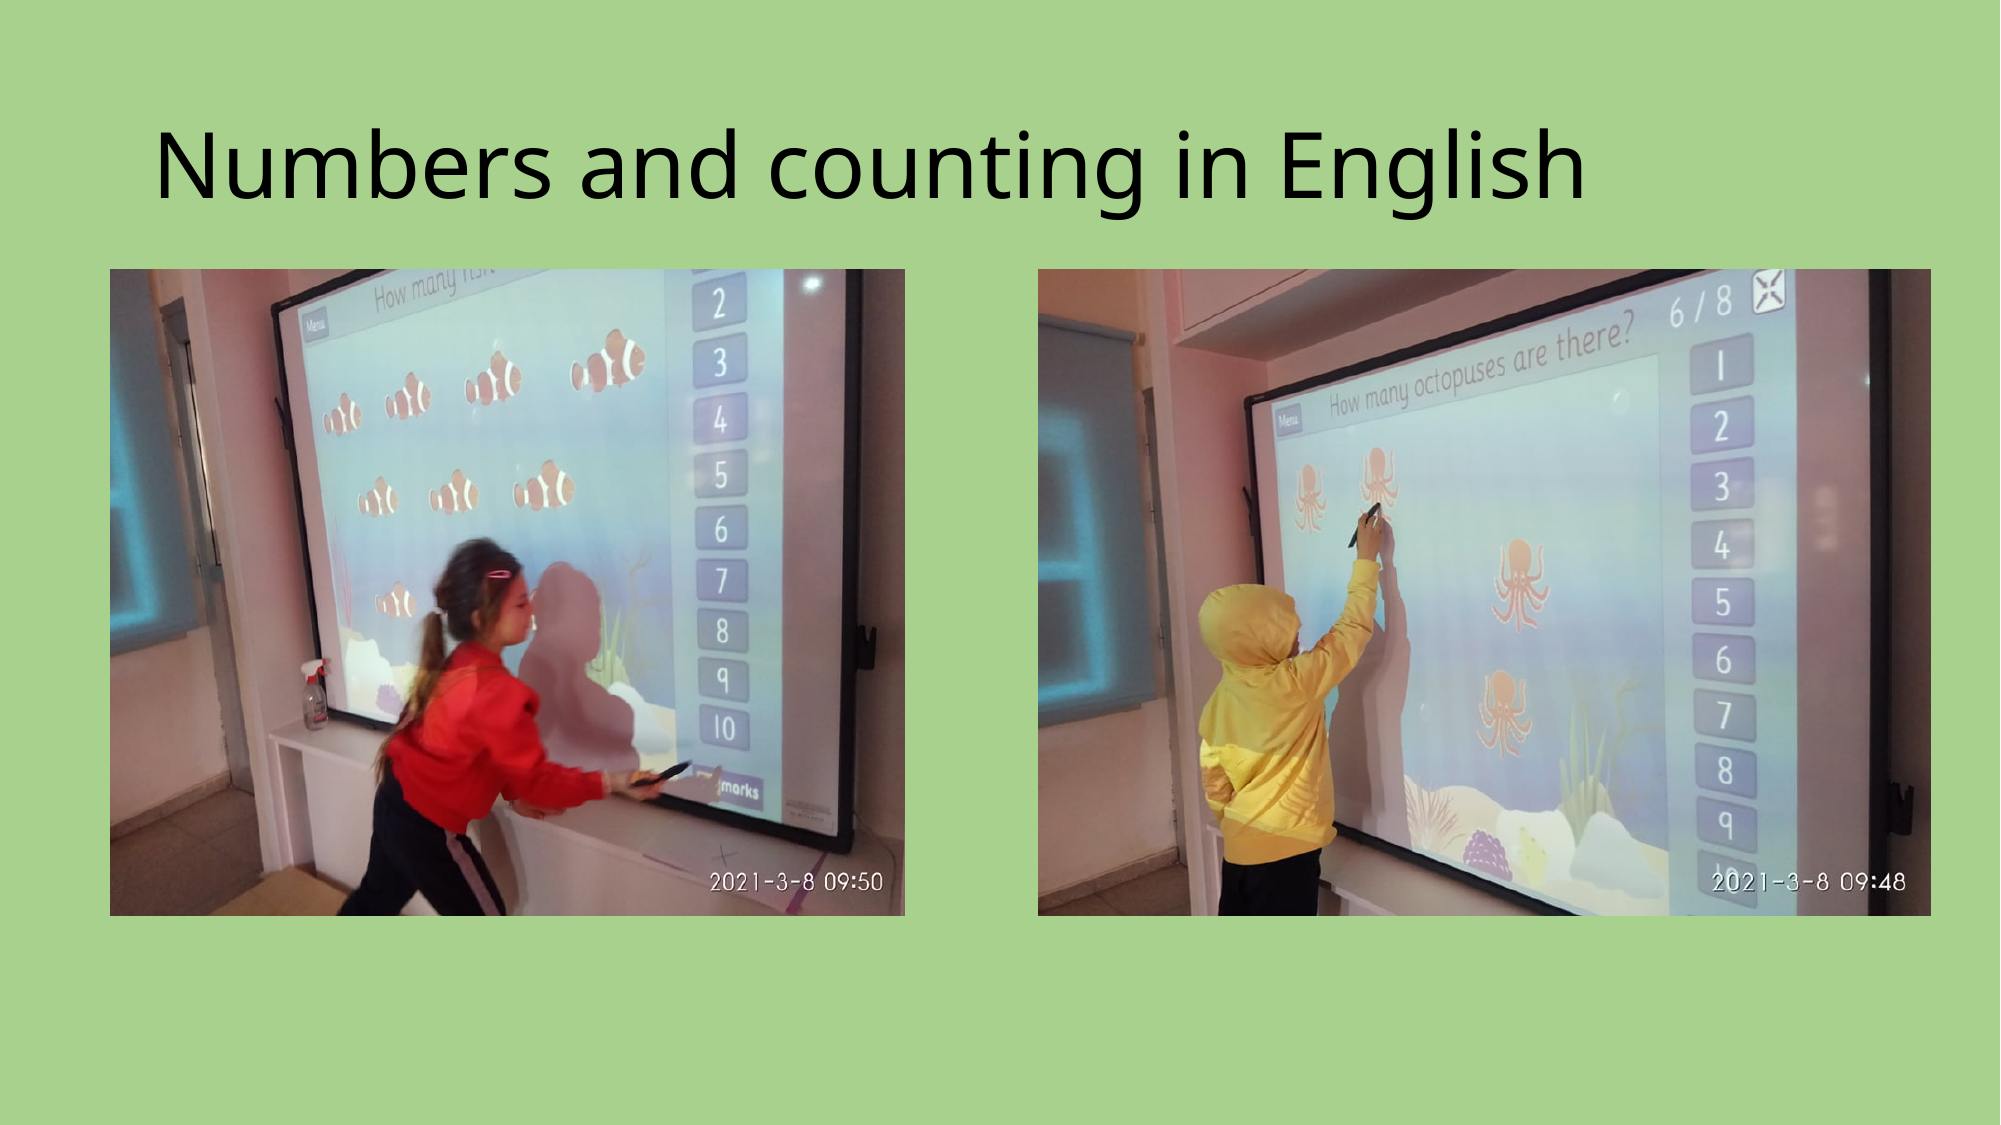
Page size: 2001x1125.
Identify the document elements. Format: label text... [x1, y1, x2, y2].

picture [1038, 269, 1931, 916]
picture [110, 269, 905, 916]
title Numbers and counting in English [137, 59, 1863, 278]
